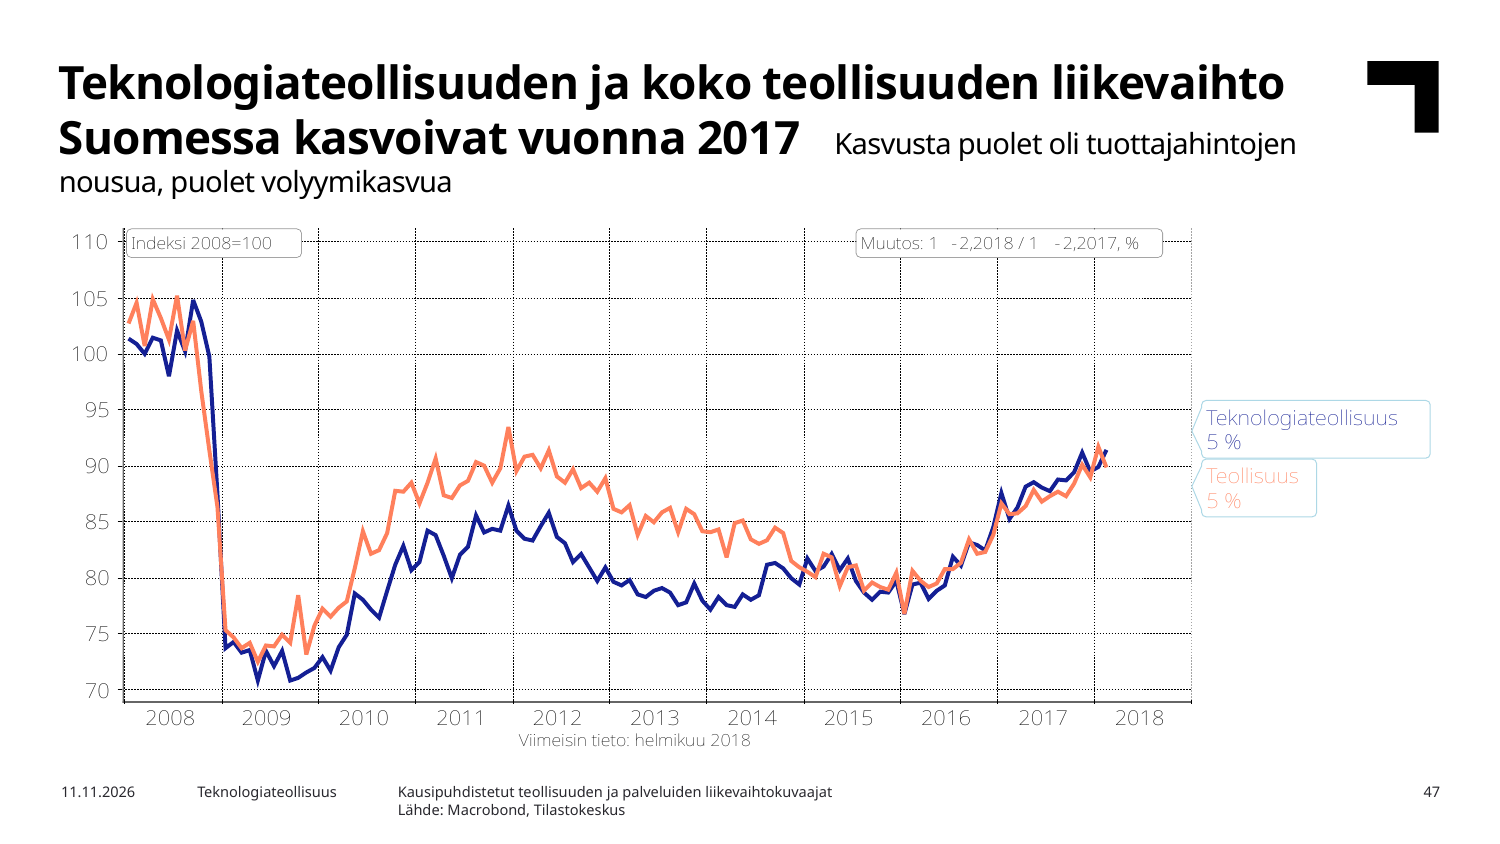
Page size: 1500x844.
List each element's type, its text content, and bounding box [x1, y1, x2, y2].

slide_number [46, 775, 182, 803]
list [62, 220, 1439, 763]
slide_number 47 [1313, 775, 1456, 803]
list Kausipuhdistetut teollisuuden ja palveluiden liikevaihtokuvaajat Lähde: Macrobond, Tilastokeskus [382, 775, 1059, 803]
list Teknologiateollisuuden ja koko teollisuuden liikevaihto Suomessa kasvoivat vuonna 2017 Kasvusta puolet oli tuottajahintojen nousua, puolet volyymikasvua [41, 46, 1353, 153]
footer Teknologiateollisuus [182, 775, 382, 803]
